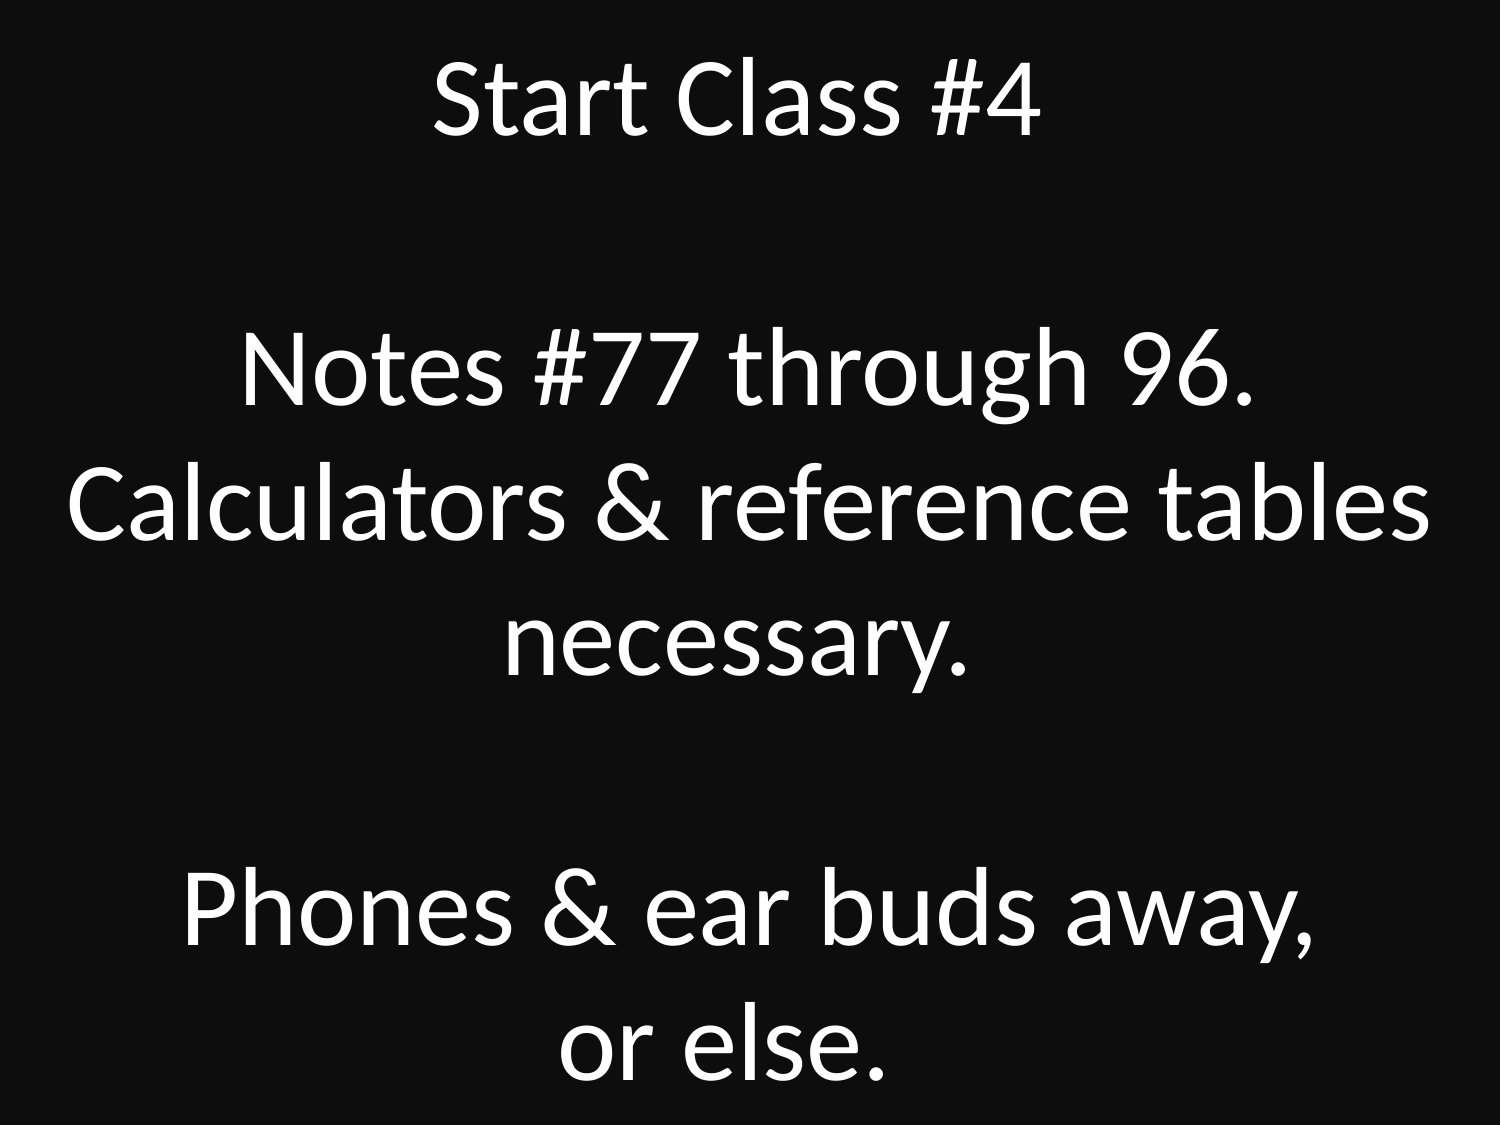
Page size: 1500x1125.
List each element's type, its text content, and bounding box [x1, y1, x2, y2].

text_box Start Class #4 Notes #77 through 96. Calculators & reference tables necessary. Phones & ear buds away, or else. [0, 15, 1500, 1111]
